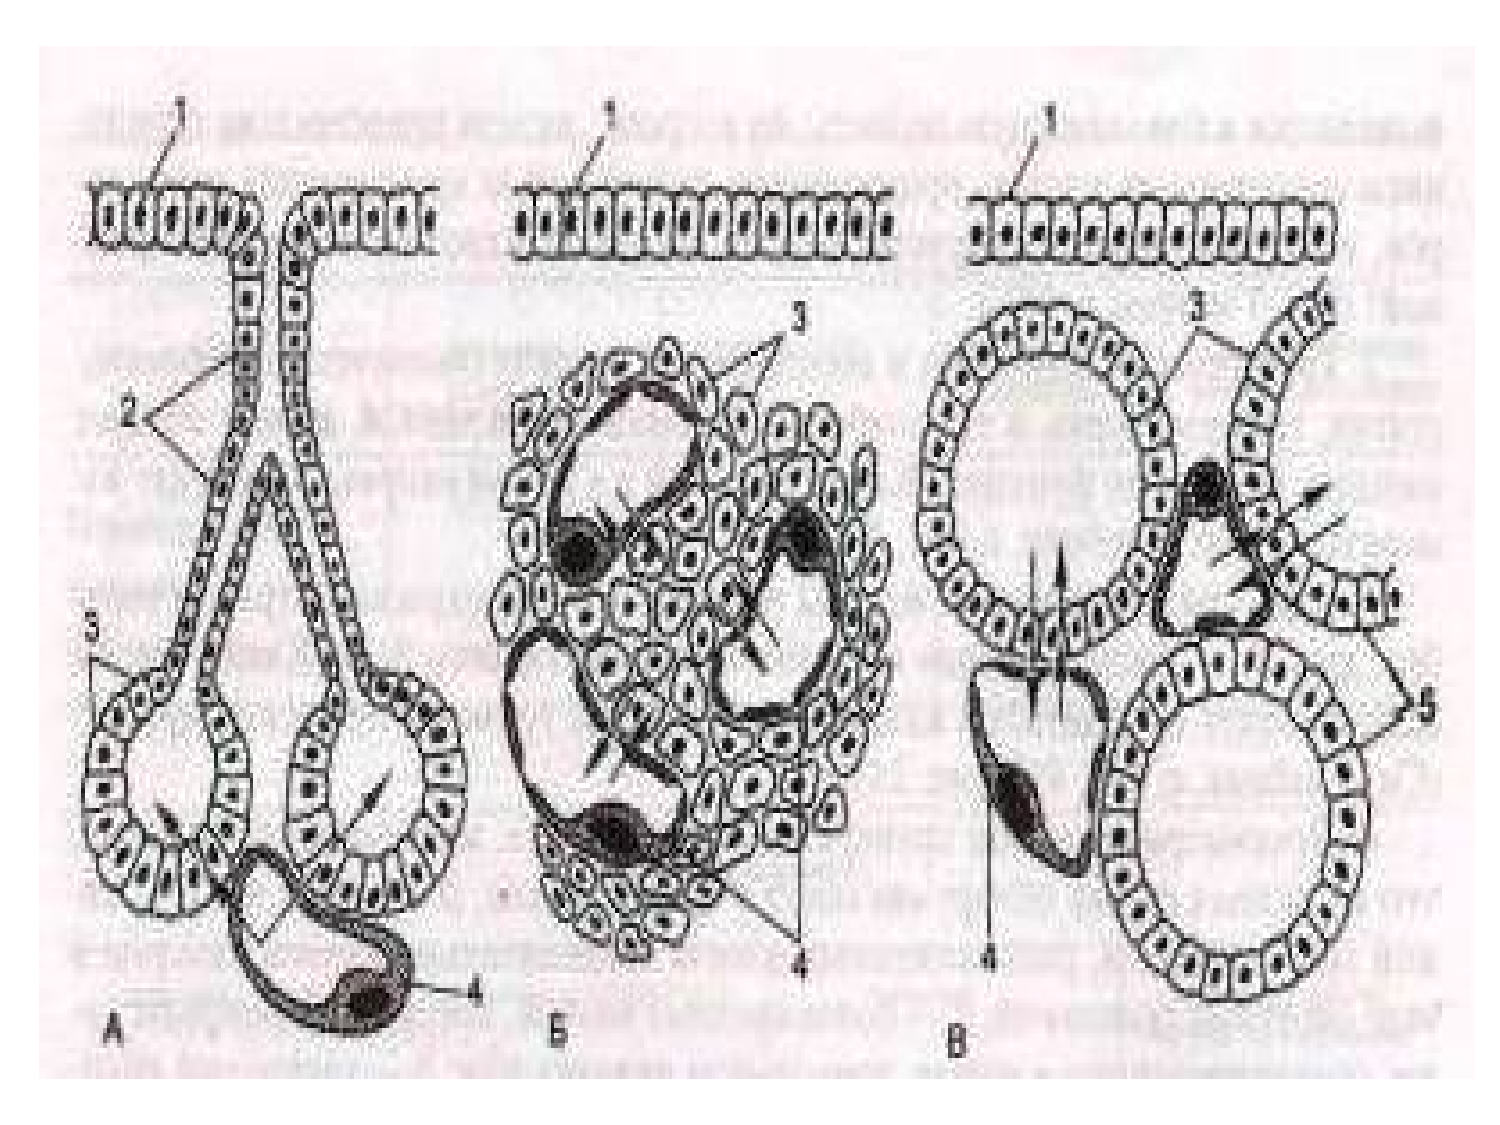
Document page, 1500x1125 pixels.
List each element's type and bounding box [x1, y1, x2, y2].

picture [39, 46, 1476, 1079]
